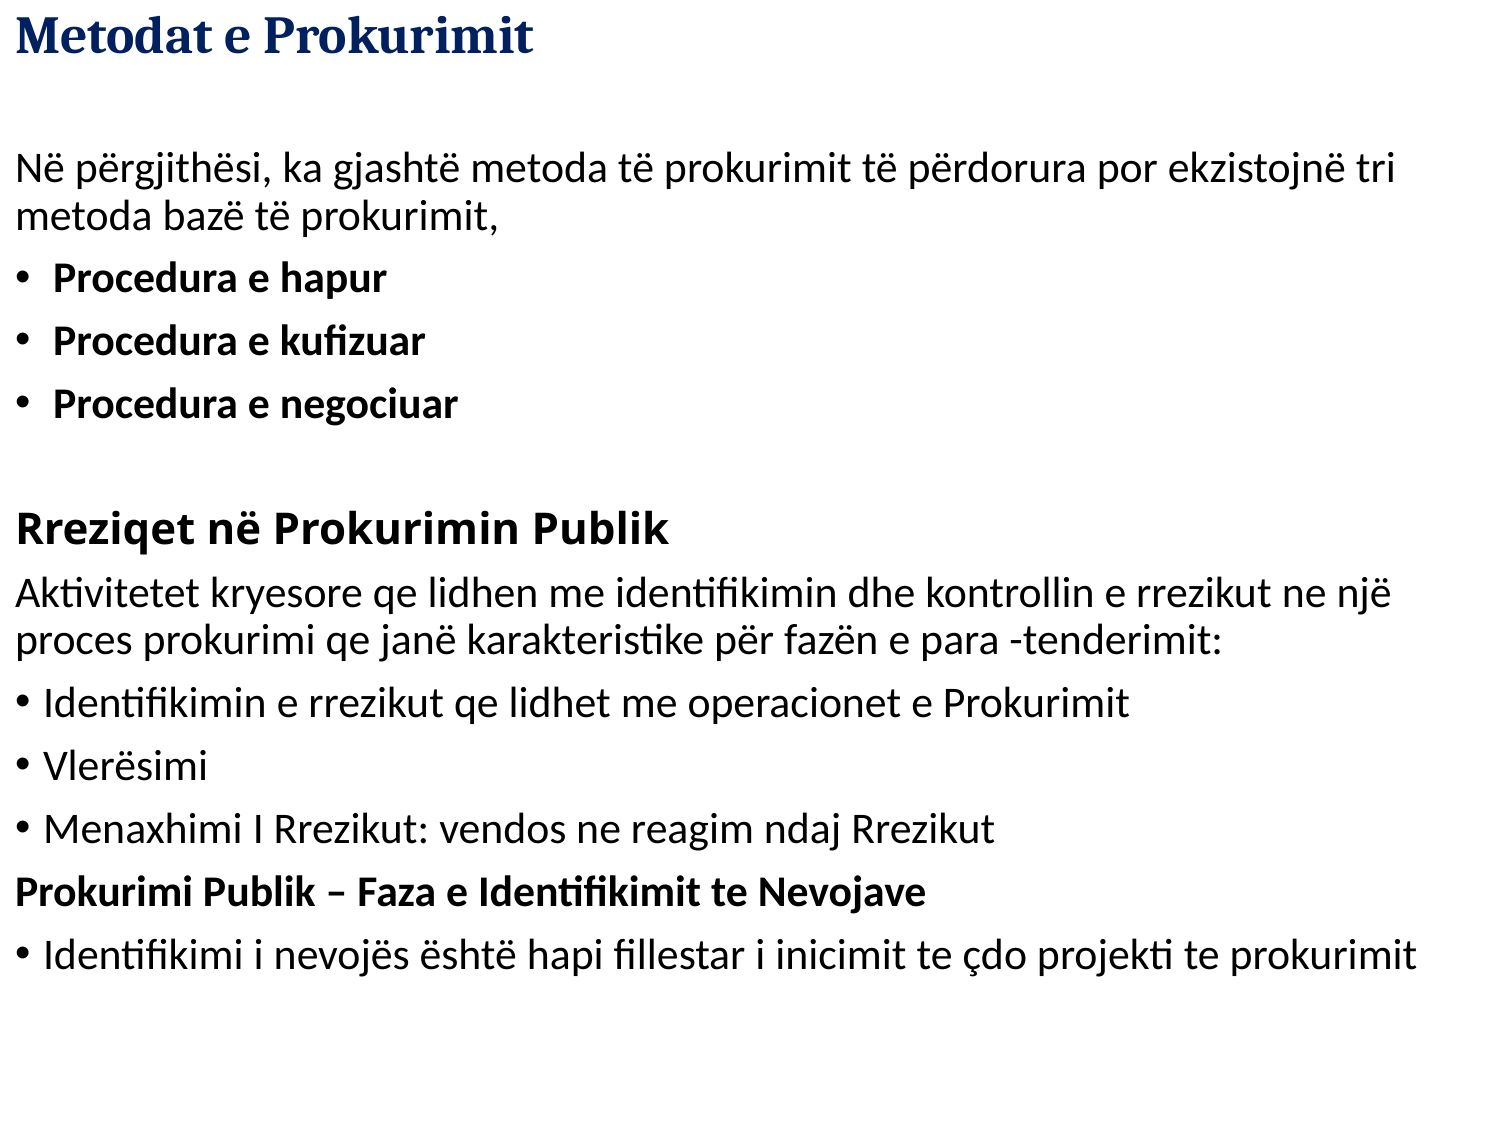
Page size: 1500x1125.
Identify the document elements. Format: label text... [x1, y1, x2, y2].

title Metodat e Prokurimit [0, 0, 1500, 137]
list Në përgjithësi, ka gjashtë metoda të prokurimit të përdorura por ekzistojnë tri metoda bazë të prokurimit, Procedura e hapur Procedura e kufizuar Procedura e negociuar Rreziqet në Prokurimin Publik Aktivitetet kryesore qe lidhen me identifikimin dhe kontrollin e rrezikut ne një proces prokurimi qe janë karakteristike për fazën e para -tenderimit: Identifikimin e rrezikut qe lidhet me operacionet e Prokurimit Vlerësimi Menaxhimi I Rrezikut: vendos ne reagim ndaj Rrezikut Prokurimi Publik – Faza e Identifikimit te Nevojave Identifikimi i nevojës është hapi fillestar i inicimit te çdo projekti te prokurimit [0, 137, 1500, 1125]
